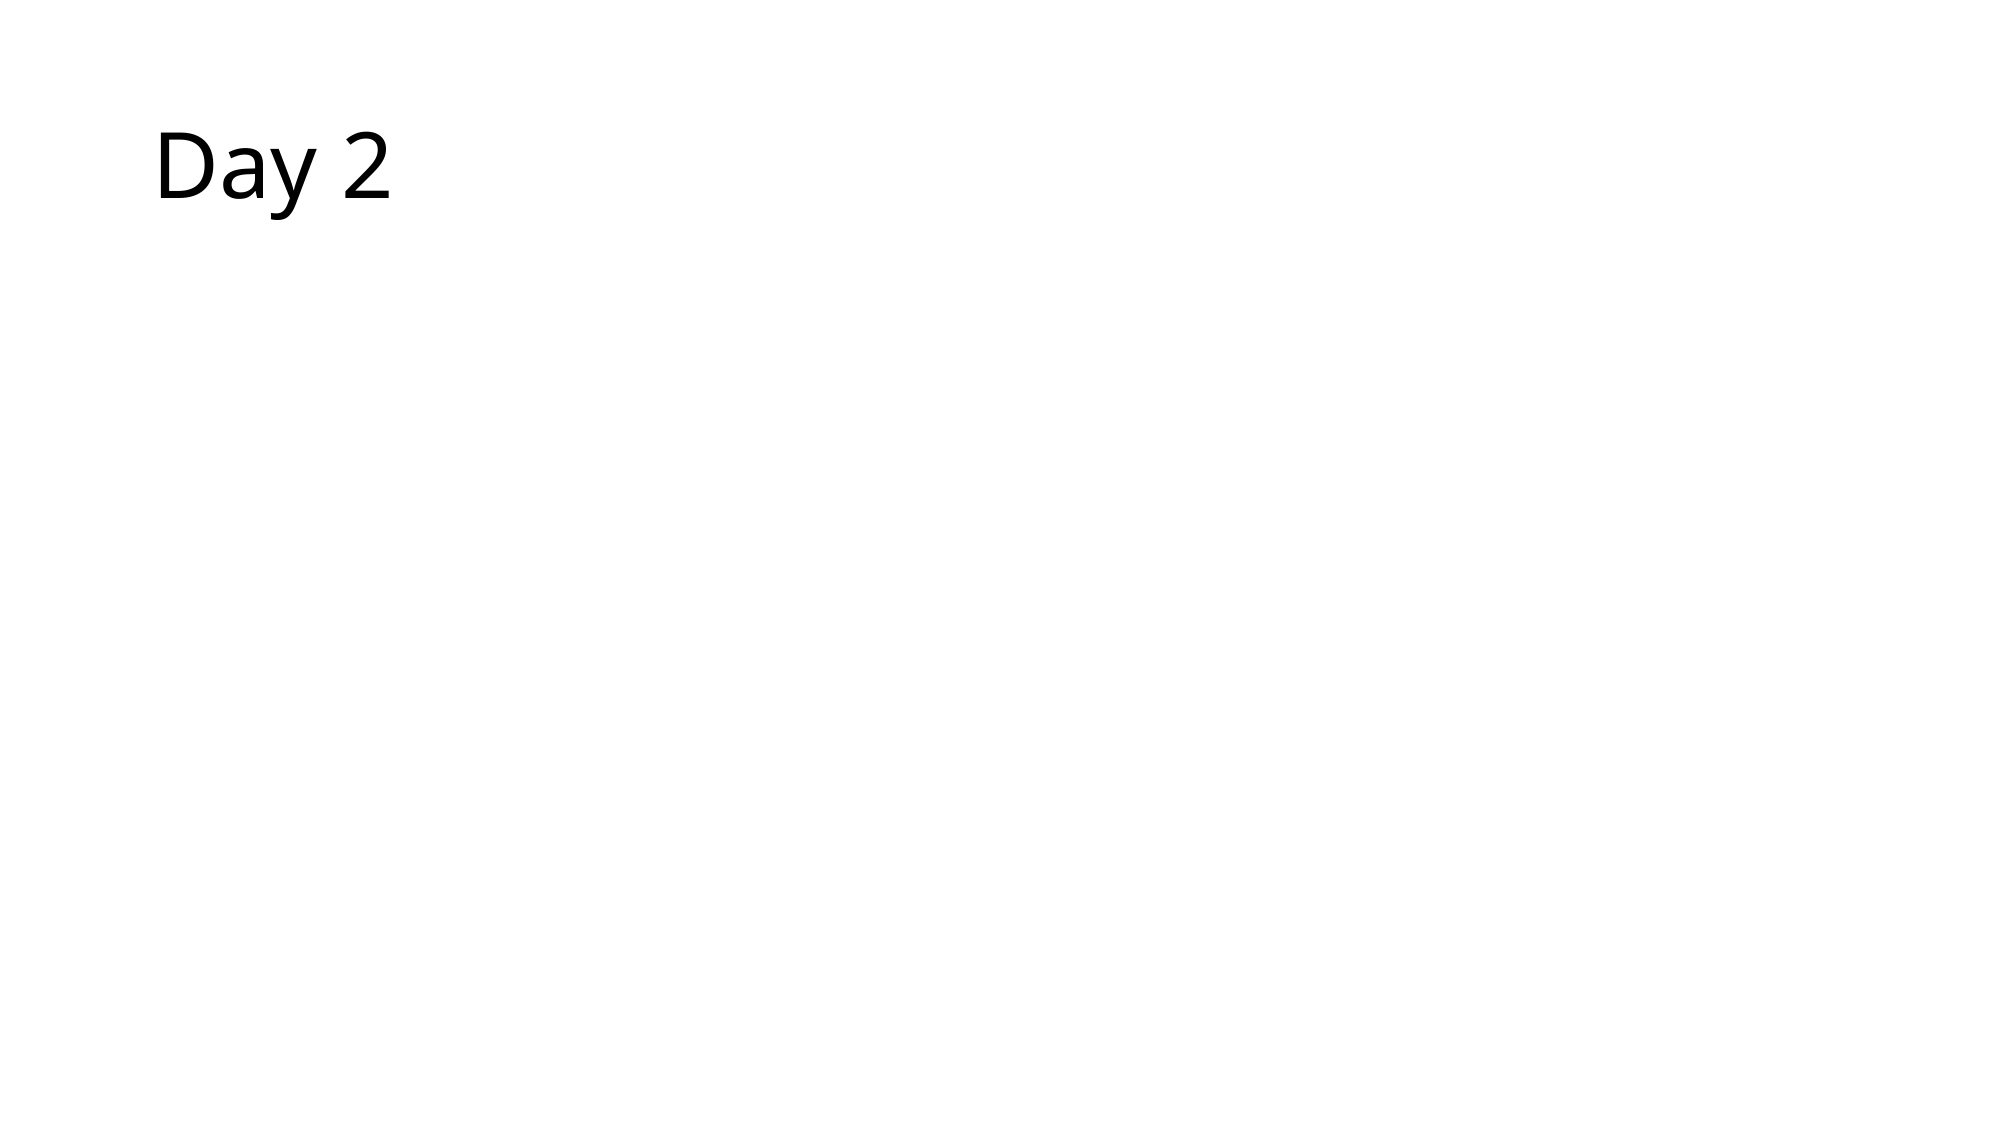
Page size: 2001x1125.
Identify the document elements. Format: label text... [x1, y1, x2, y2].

title Day 2 [137, 59, 1863, 278]
